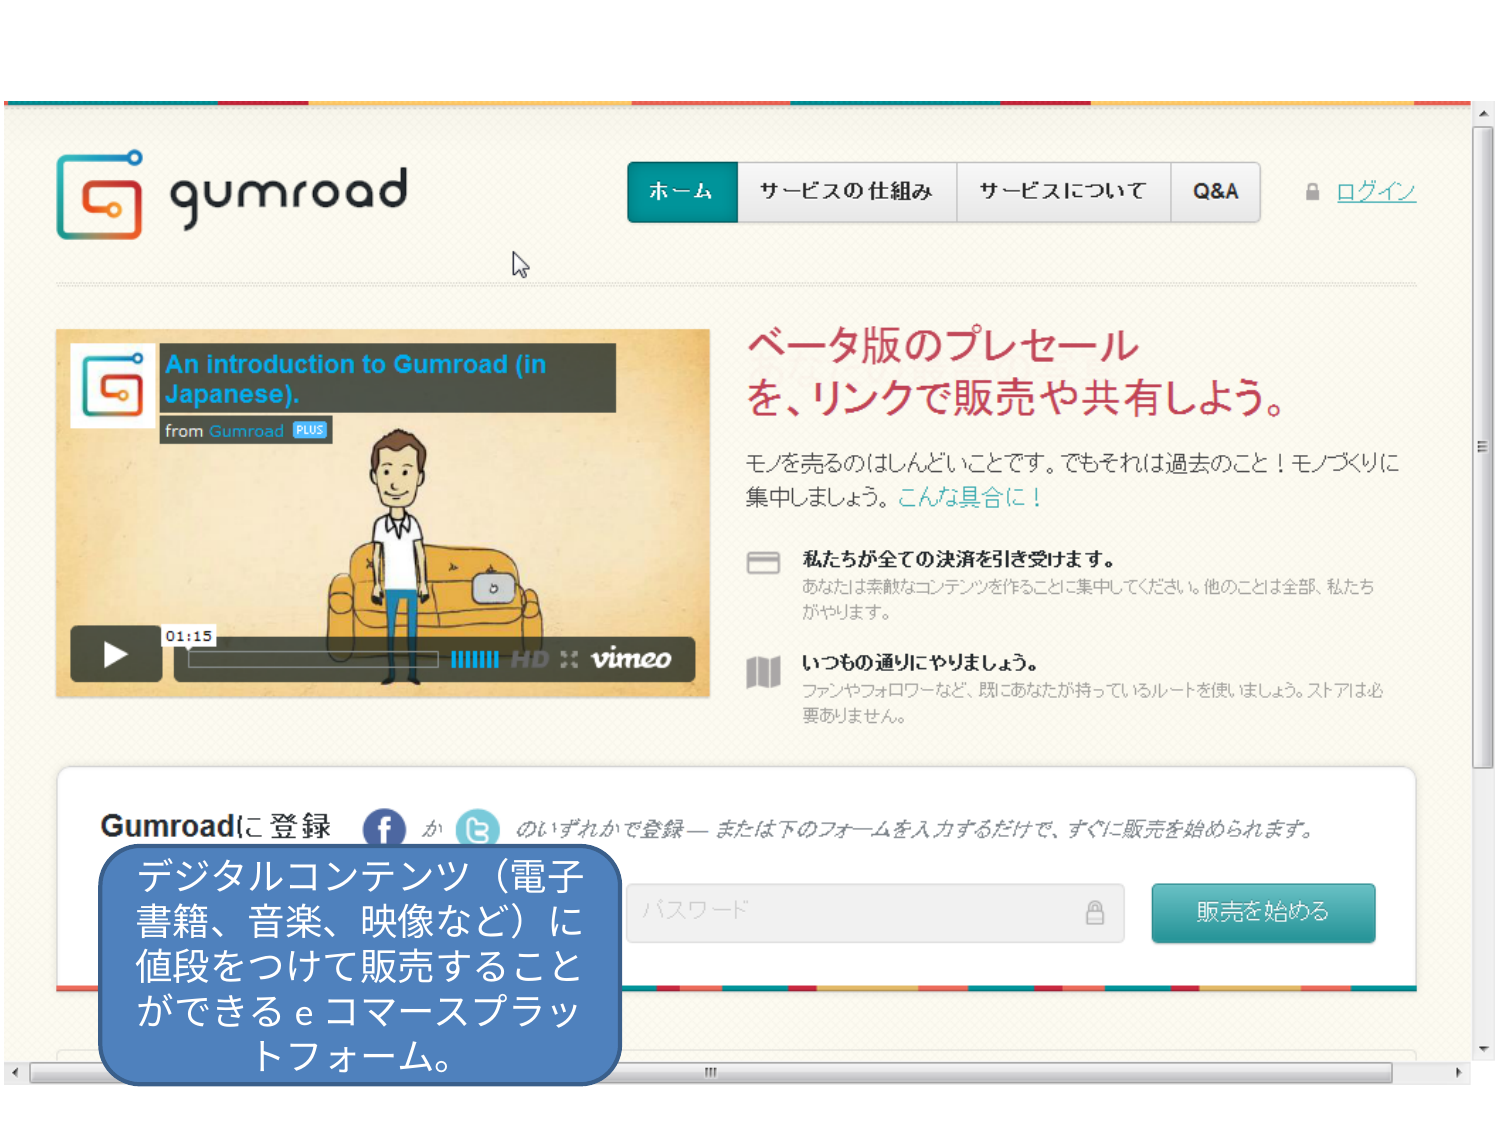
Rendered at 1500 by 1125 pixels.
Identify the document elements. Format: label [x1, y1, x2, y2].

picture [4, 101, 1495, 1085]
